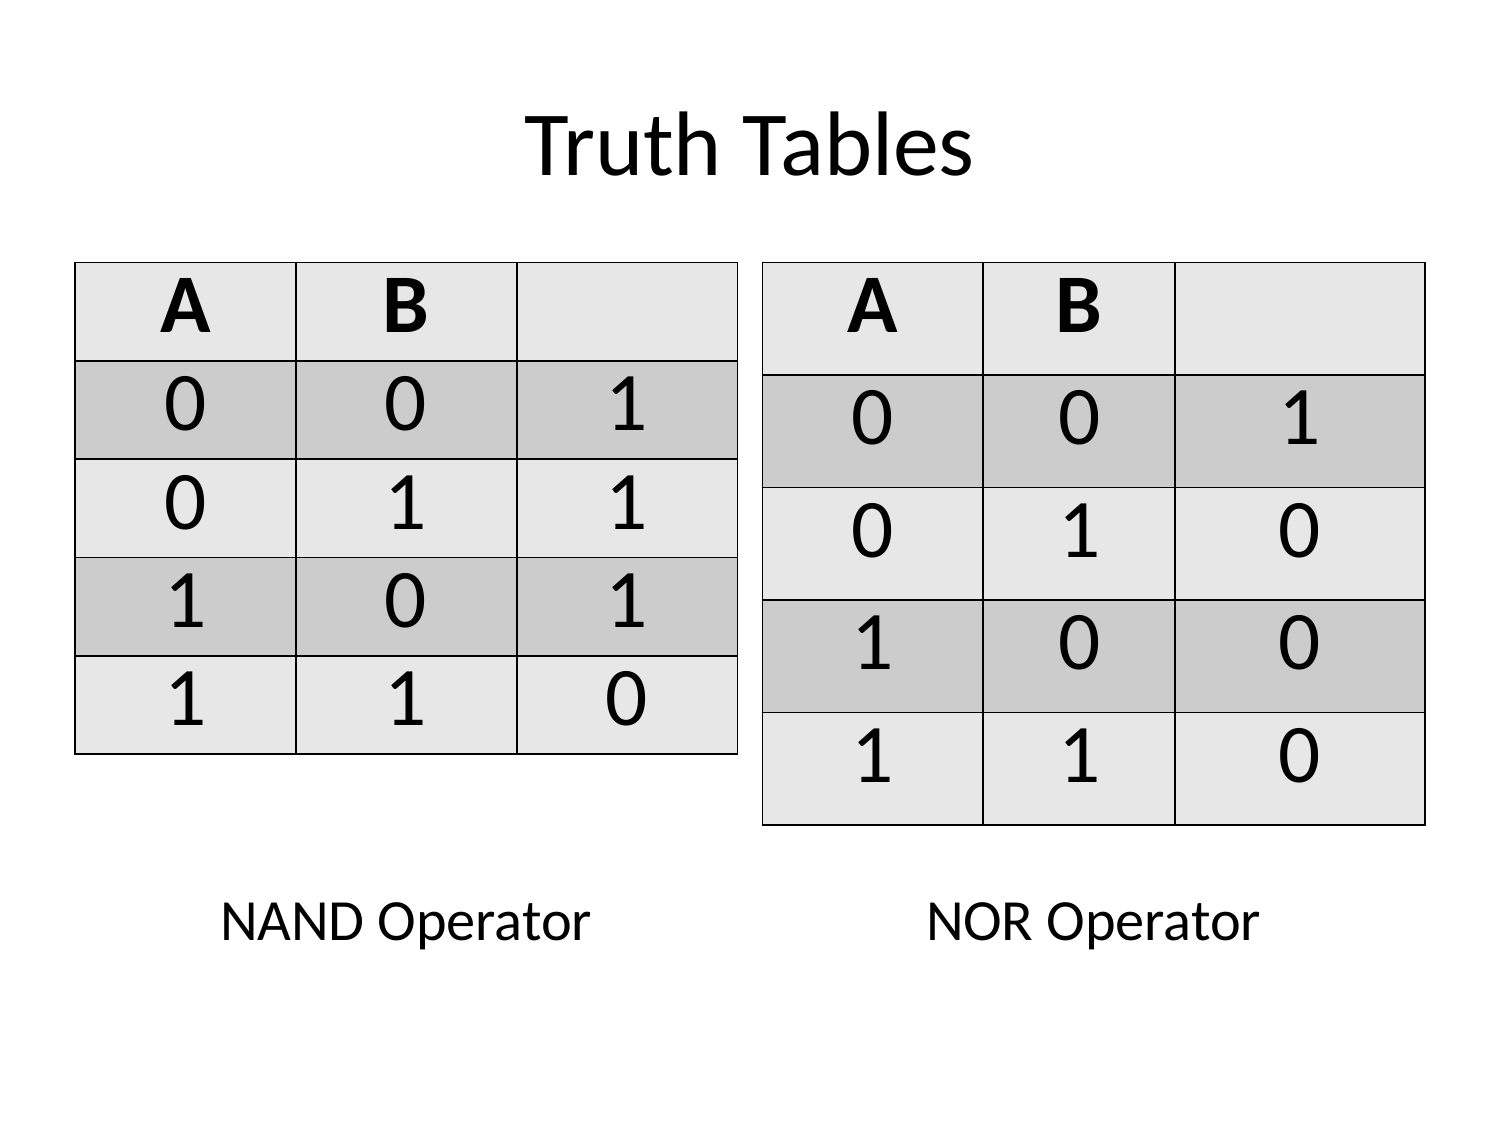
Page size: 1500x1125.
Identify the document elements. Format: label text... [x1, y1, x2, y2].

list NOR Operator [762, 875, 1425, 1005]
list NAND Operator [75, 875, 738, 1005]
title Truth Tables [75, 45, 1425, 233]
